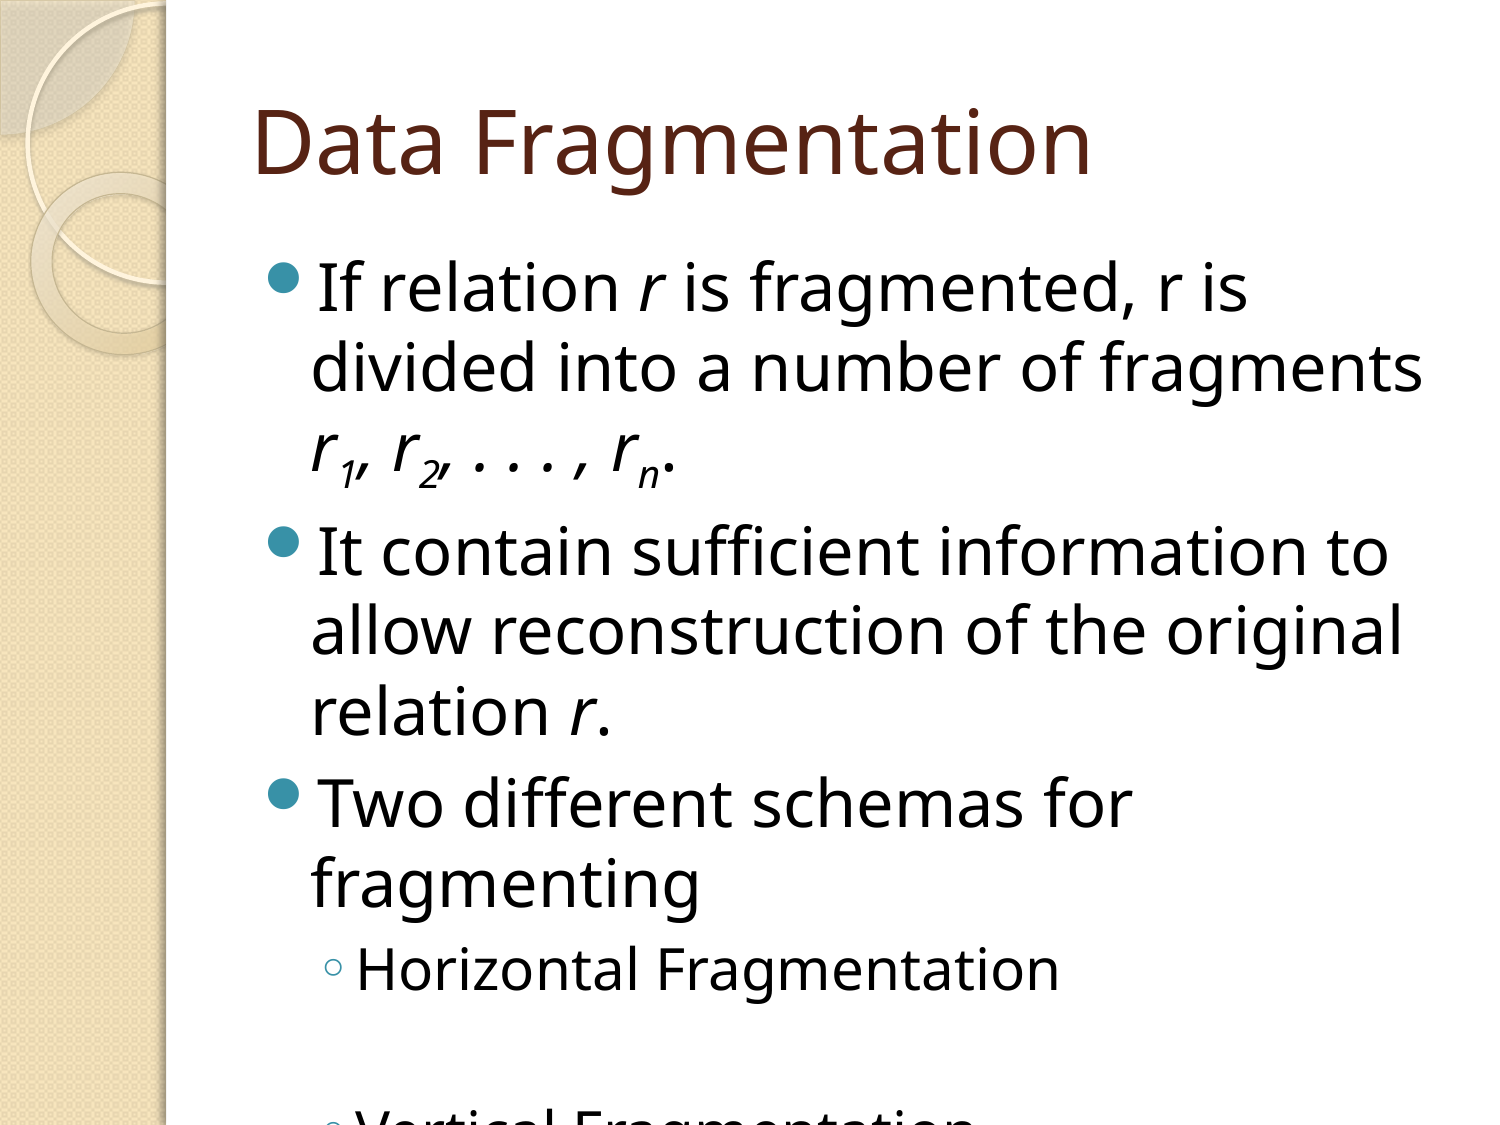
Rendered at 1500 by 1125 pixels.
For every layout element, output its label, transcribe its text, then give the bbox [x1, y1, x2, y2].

title Data Fragmentation [235, 45, 1466, 233]
list If relation r is fragmented, r is divided into a number of fragments r1, r2, . . . , rn. It contain sufficient information to allow reconstruction of the original relation r. Two different schemas for fragmenting Horizontal Fragmentation Vertical Fragmentation [235, 237, 1466, 1025]
